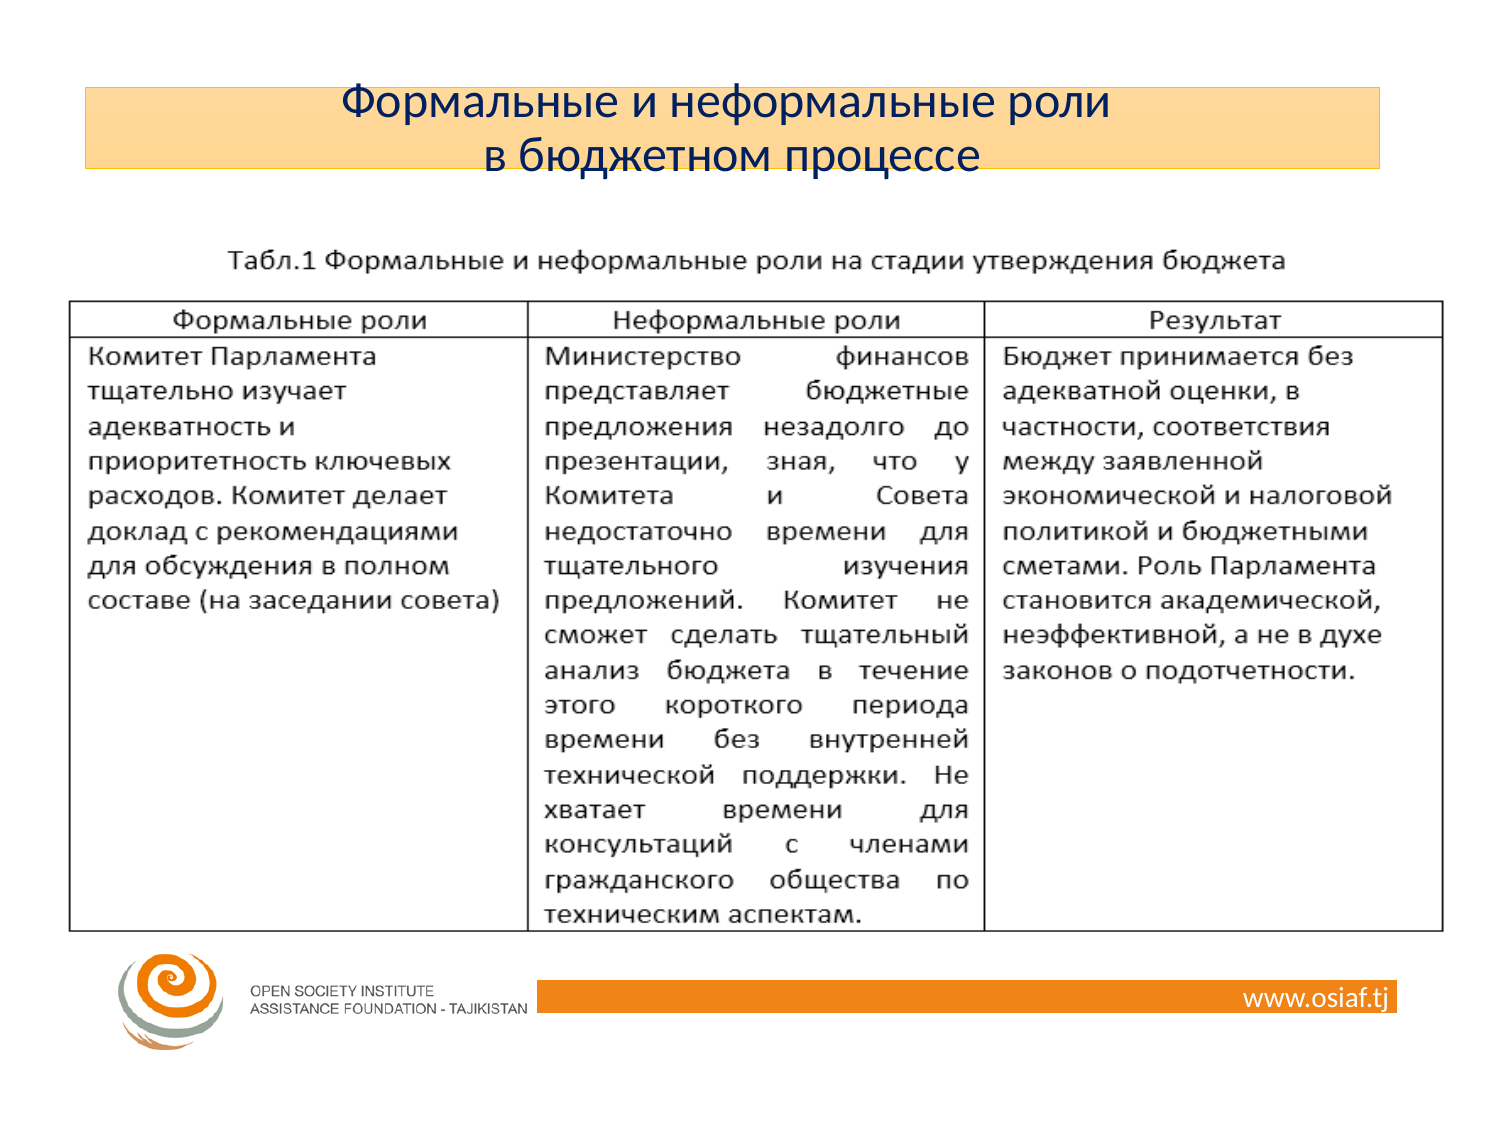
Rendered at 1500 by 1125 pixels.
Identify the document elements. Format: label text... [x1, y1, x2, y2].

picture [54, 235, 1454, 1060]
title Формальные и неформальные роли в бюджетном процессе [85, 87, 1380, 169]
